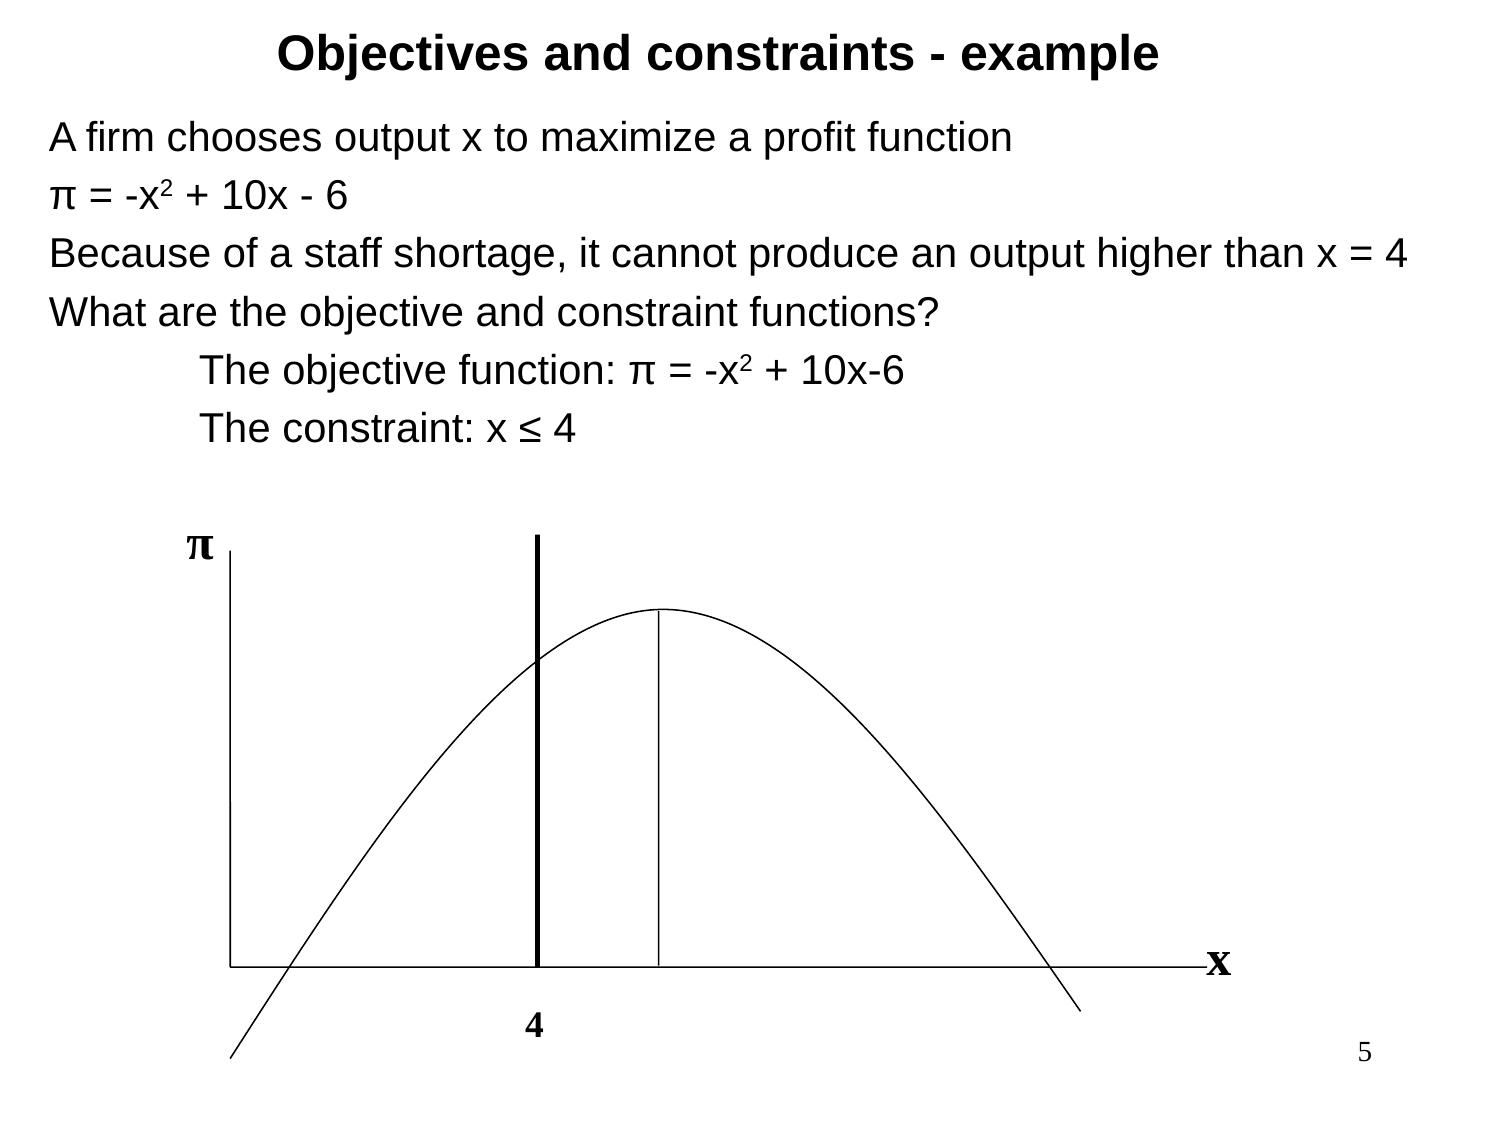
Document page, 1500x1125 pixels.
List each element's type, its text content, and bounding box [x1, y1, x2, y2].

slide_number 5 [1074, 1025, 1388, 1100]
text_box π [171, 502, 229, 577]
list A firm chooses output x to maximize a profit function π = -x2 + 10x - 6 Because of a staff shortage, it cannot produce an output higher than x = 4 What are the objective and constraint functions? The objective function: π = -x2 + 10x-6 The constraint: x ≤ 4 [33, 101, 1464, 1059]
text_box [230, 976, 1081, 1059]
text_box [229, 550, 1208, 968]
text_box x [1191, 917, 1247, 993]
title Objectives and constraints - example [81, 16, 1357, 85]
text_box 4 [501, 992, 568, 1053]
